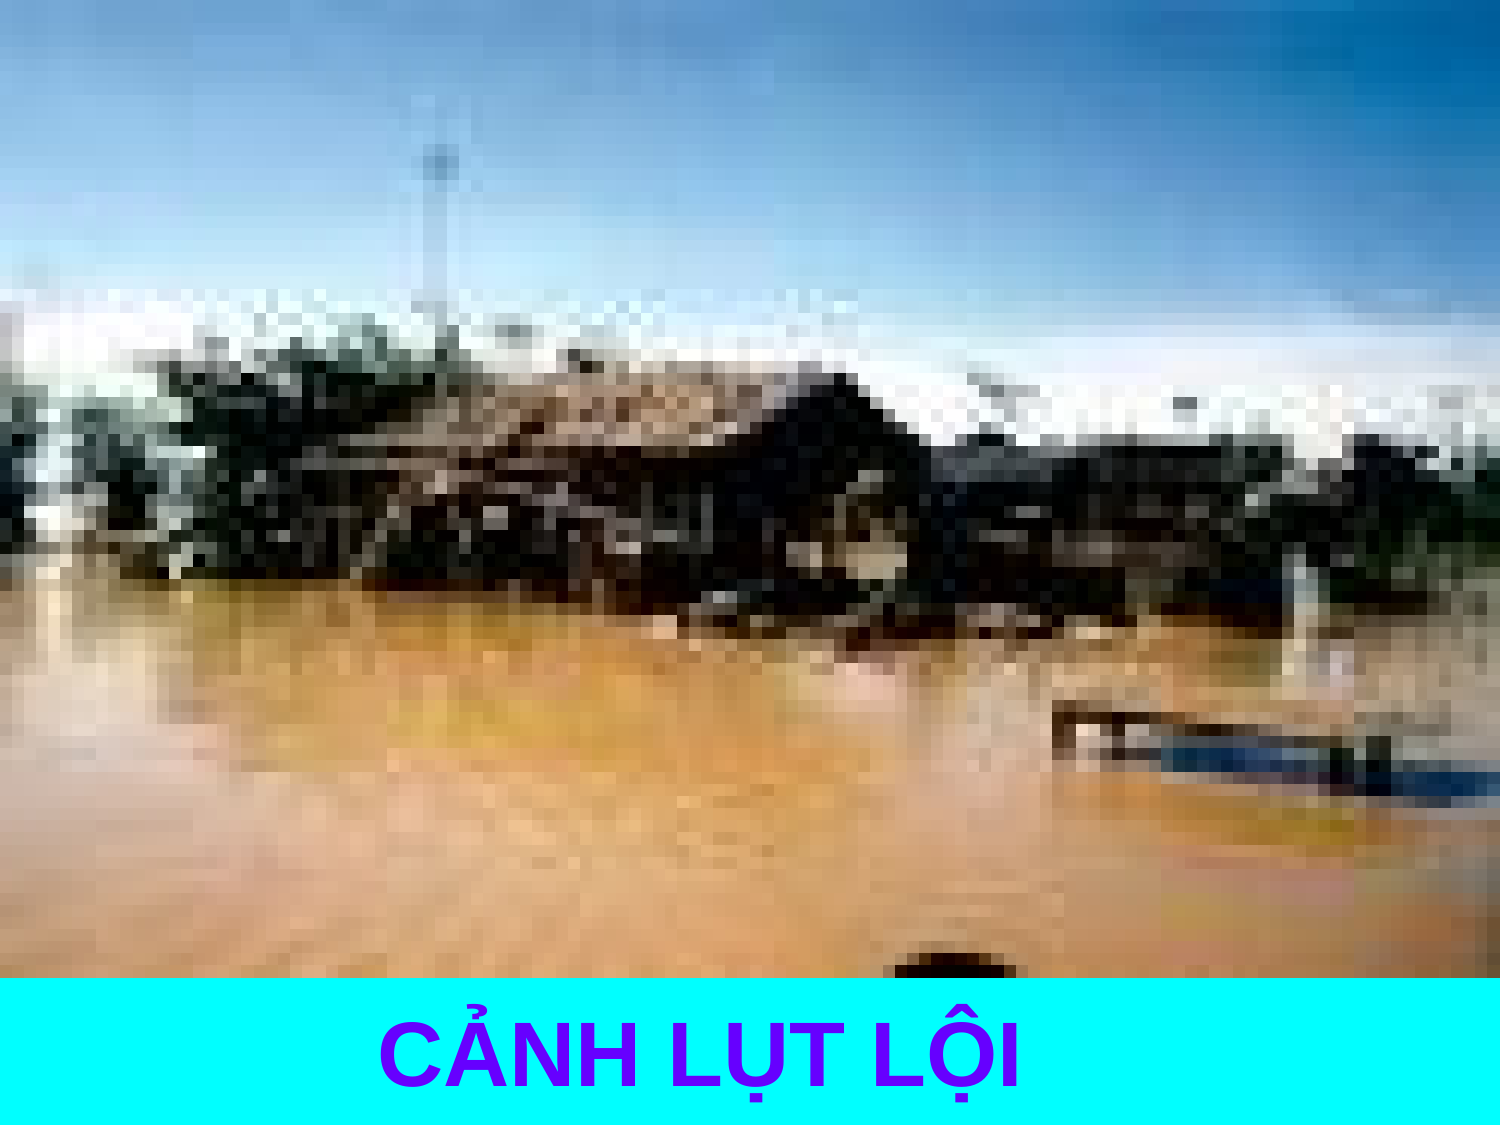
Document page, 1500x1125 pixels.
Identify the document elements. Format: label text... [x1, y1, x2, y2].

picture [0, 0, 1500, 978]
text_box CẢNH LỤT LỘI [362, 987, 1113, 1113]
